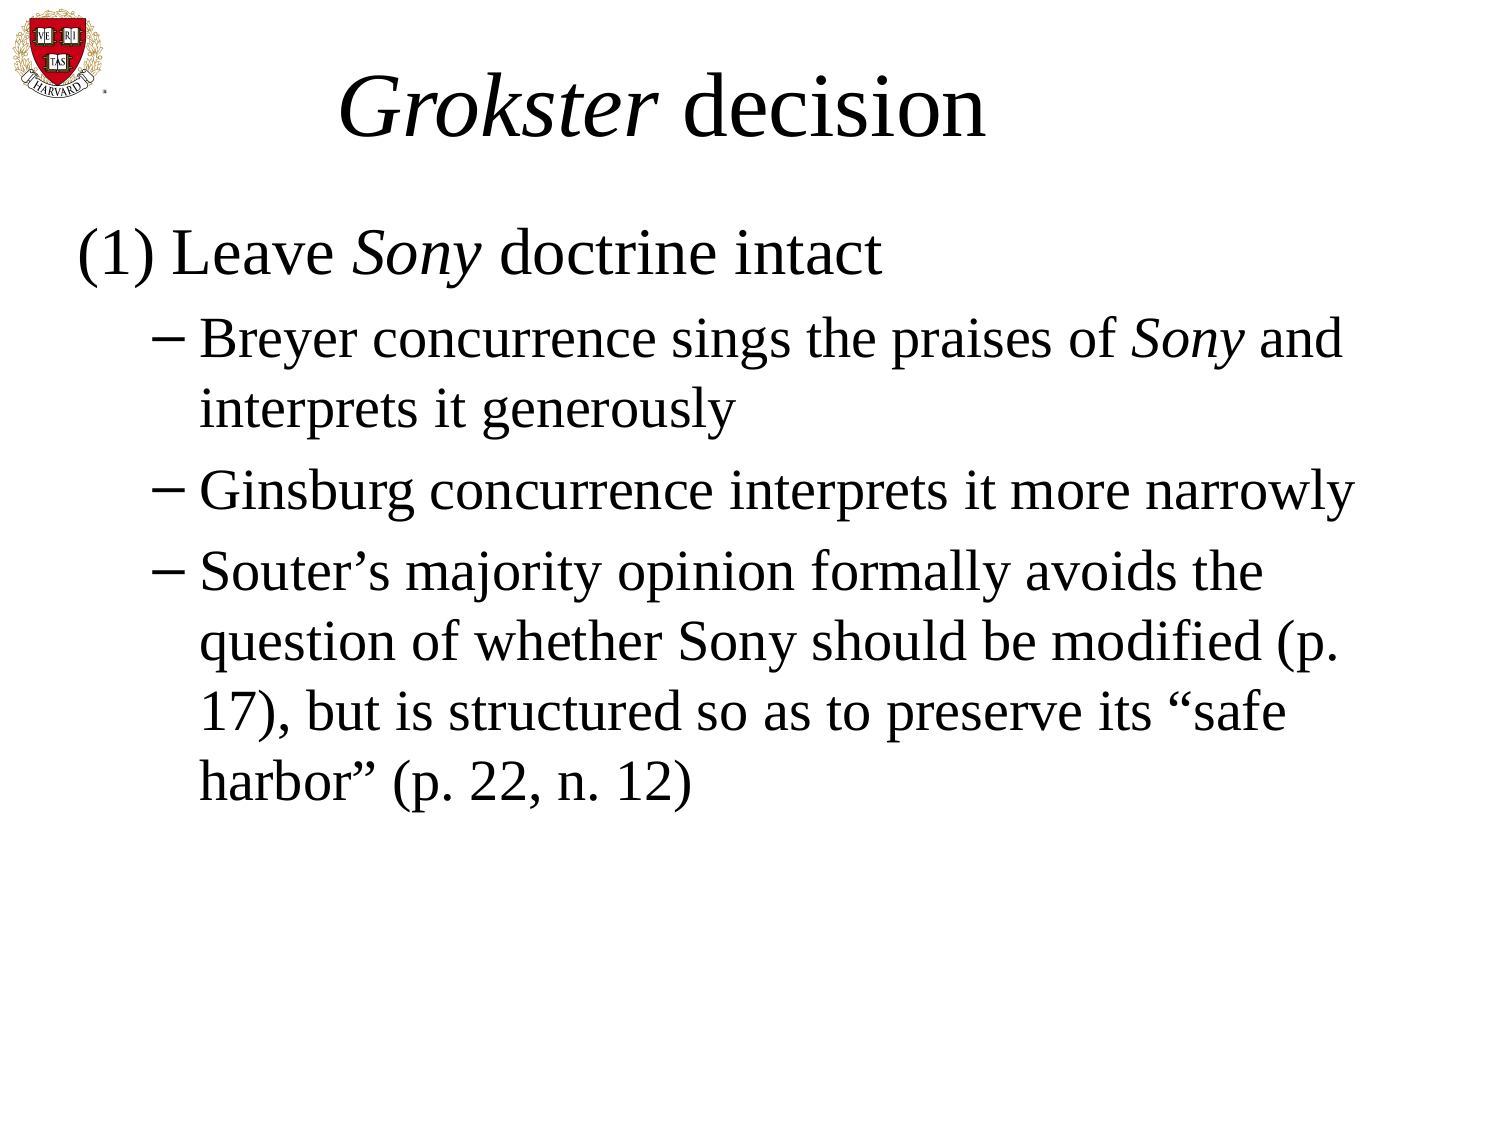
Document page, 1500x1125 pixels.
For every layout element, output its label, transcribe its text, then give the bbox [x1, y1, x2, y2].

title Grokster decision [24, 24, 1300, 175]
list (1) Leave Sony doctrine intact Breyer concurrence sings the praises of Sony and interprets it generously Ginsburg concurrence interprets it more narrowly Souter’s majority opinion formally avoids the question of whether Sony should be modified (p. 17), but is structured so as to preserve its “safe harbor” (p. 22, n. 12) [62, 200, 1438, 1075]
picture [0, 0, 119, 109]
